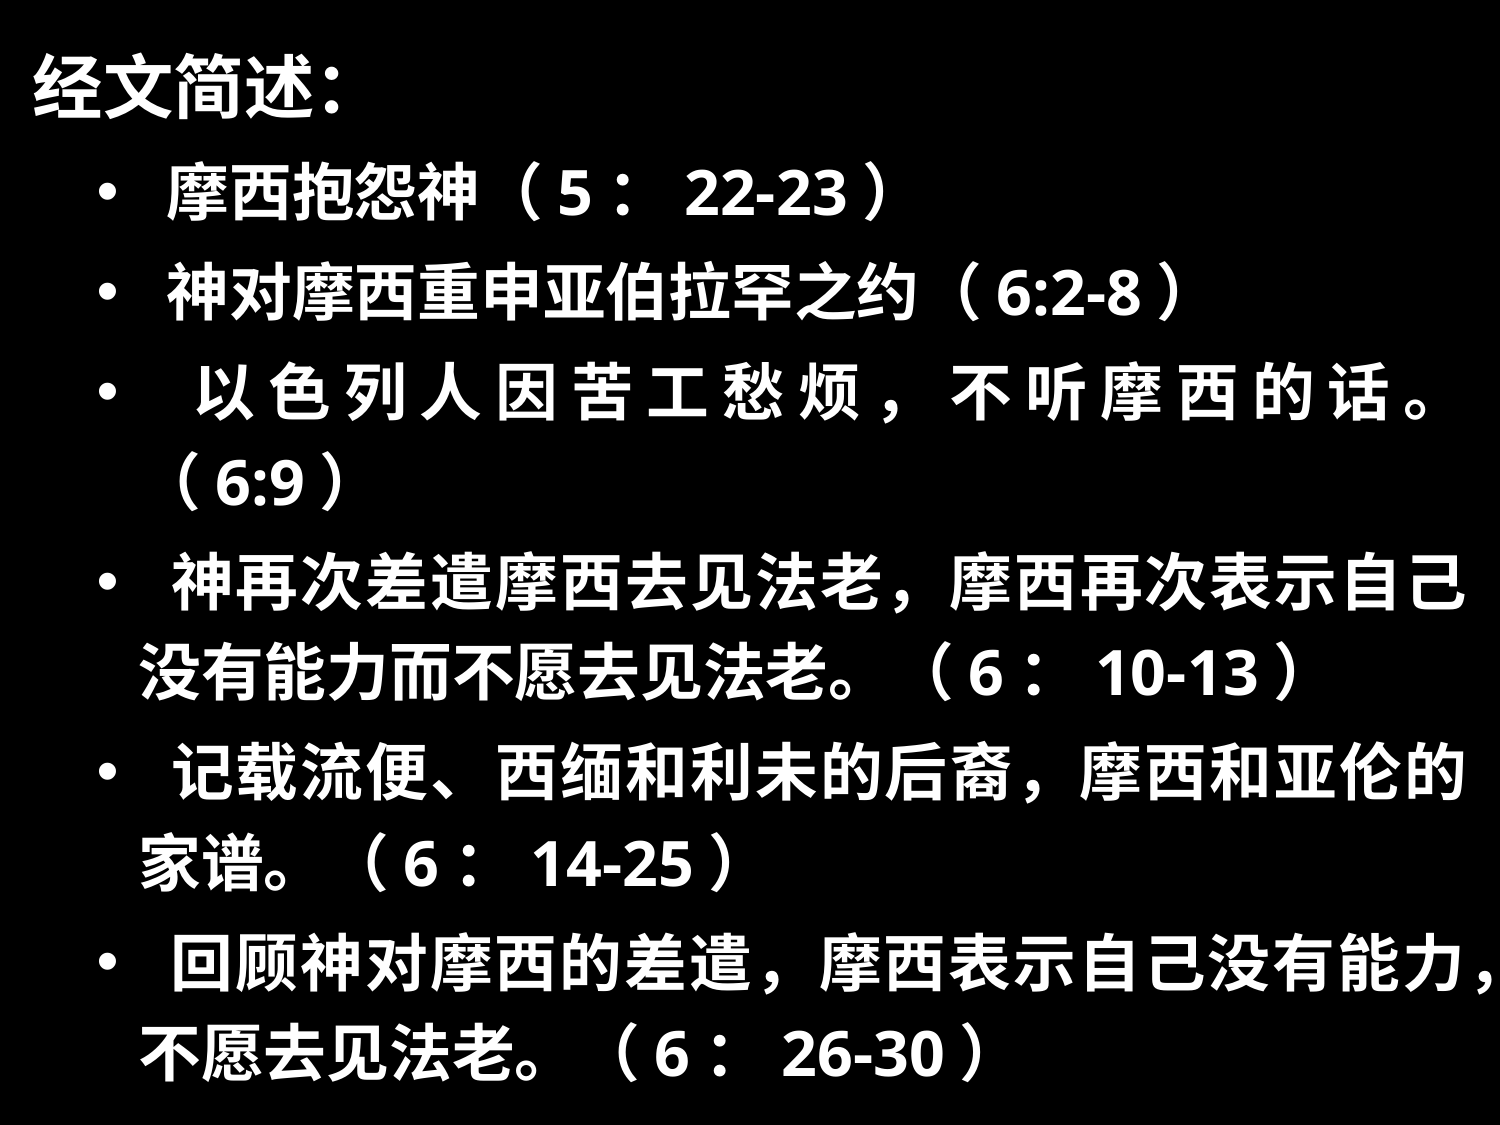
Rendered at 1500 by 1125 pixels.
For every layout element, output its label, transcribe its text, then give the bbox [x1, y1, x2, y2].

list 经文简述： 摩西抱怨神（5：22-23） 神对摩西重申亚伯拉罕之约（6:2-8） 以色列人因苦工愁烦，不听摩西的话。（6:9） 神再次差遣摩西去见法老，摩西再次表示自己没有能力而不愿去见法老。（6：10-13） 记载流便、西缅和利未的后裔，摩西和亚伦的家谱。（6：14-25） 回顾神对摩西的差遣，摩西表示自己没有能力，不愿去见法老。（6：26-30） [17, 19, 1483, 1106]
